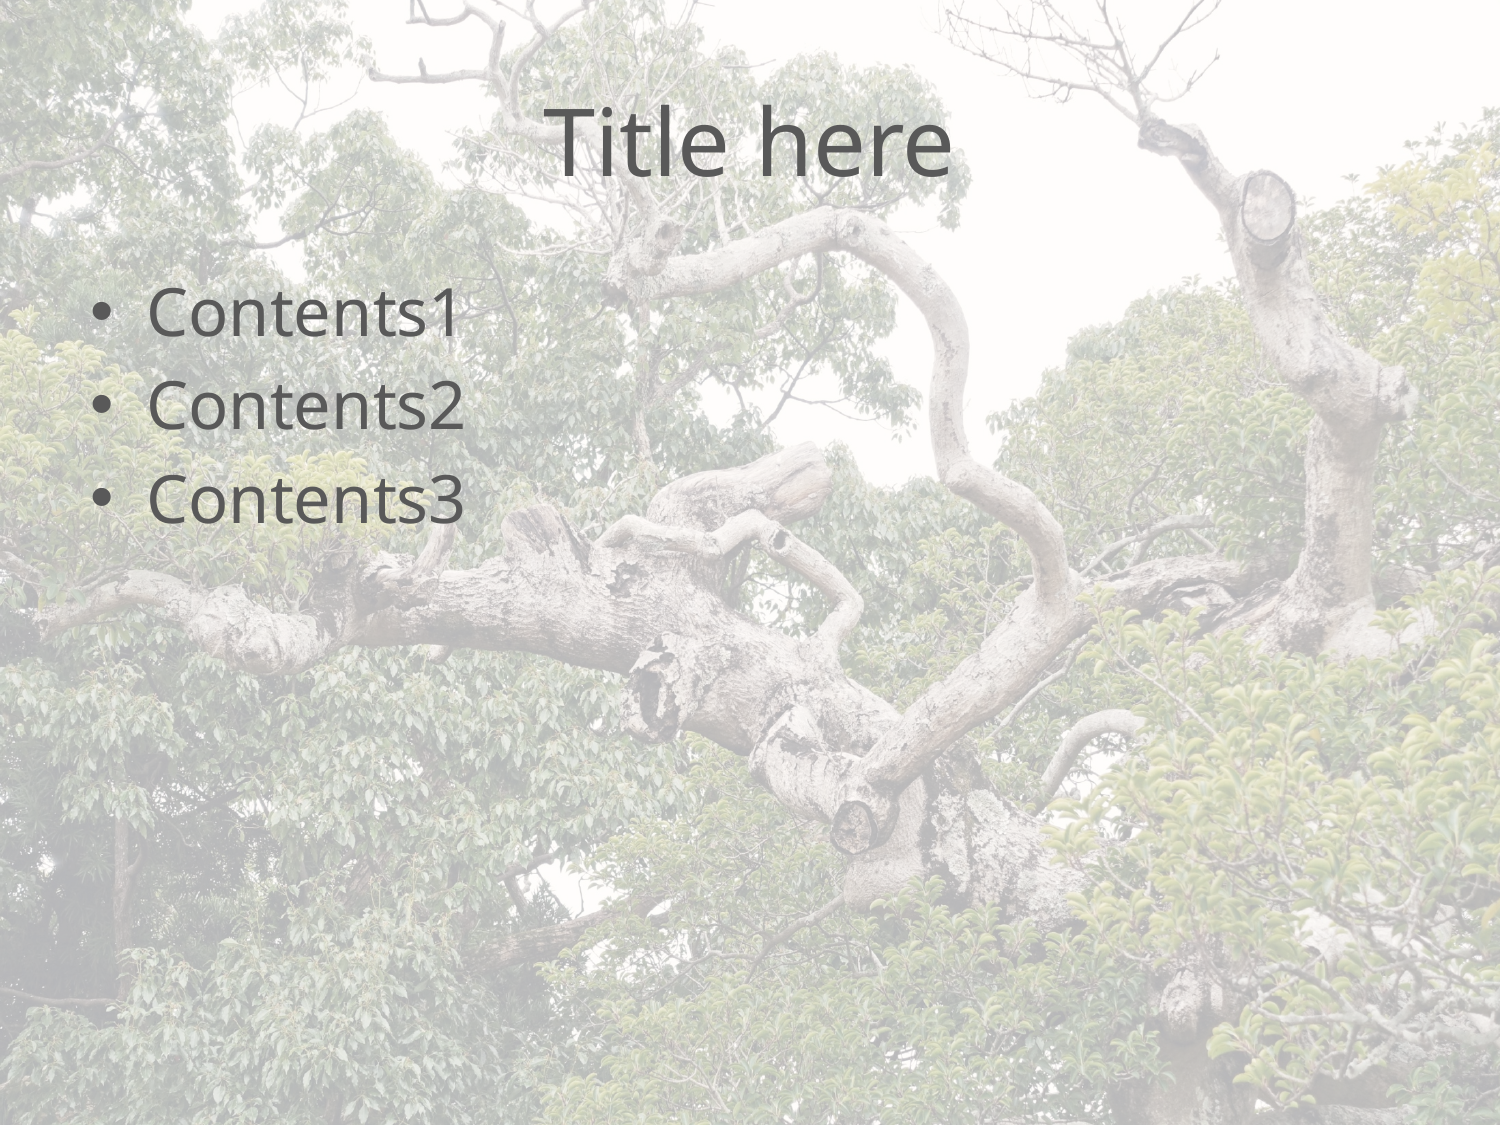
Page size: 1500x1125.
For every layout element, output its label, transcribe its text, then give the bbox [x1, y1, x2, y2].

list Contents1 Contents2 Contents3 [75, 262, 1425, 1005]
text_box [0, 0, 1500, 1125]
title Title here [75, 45, 1425, 233]
